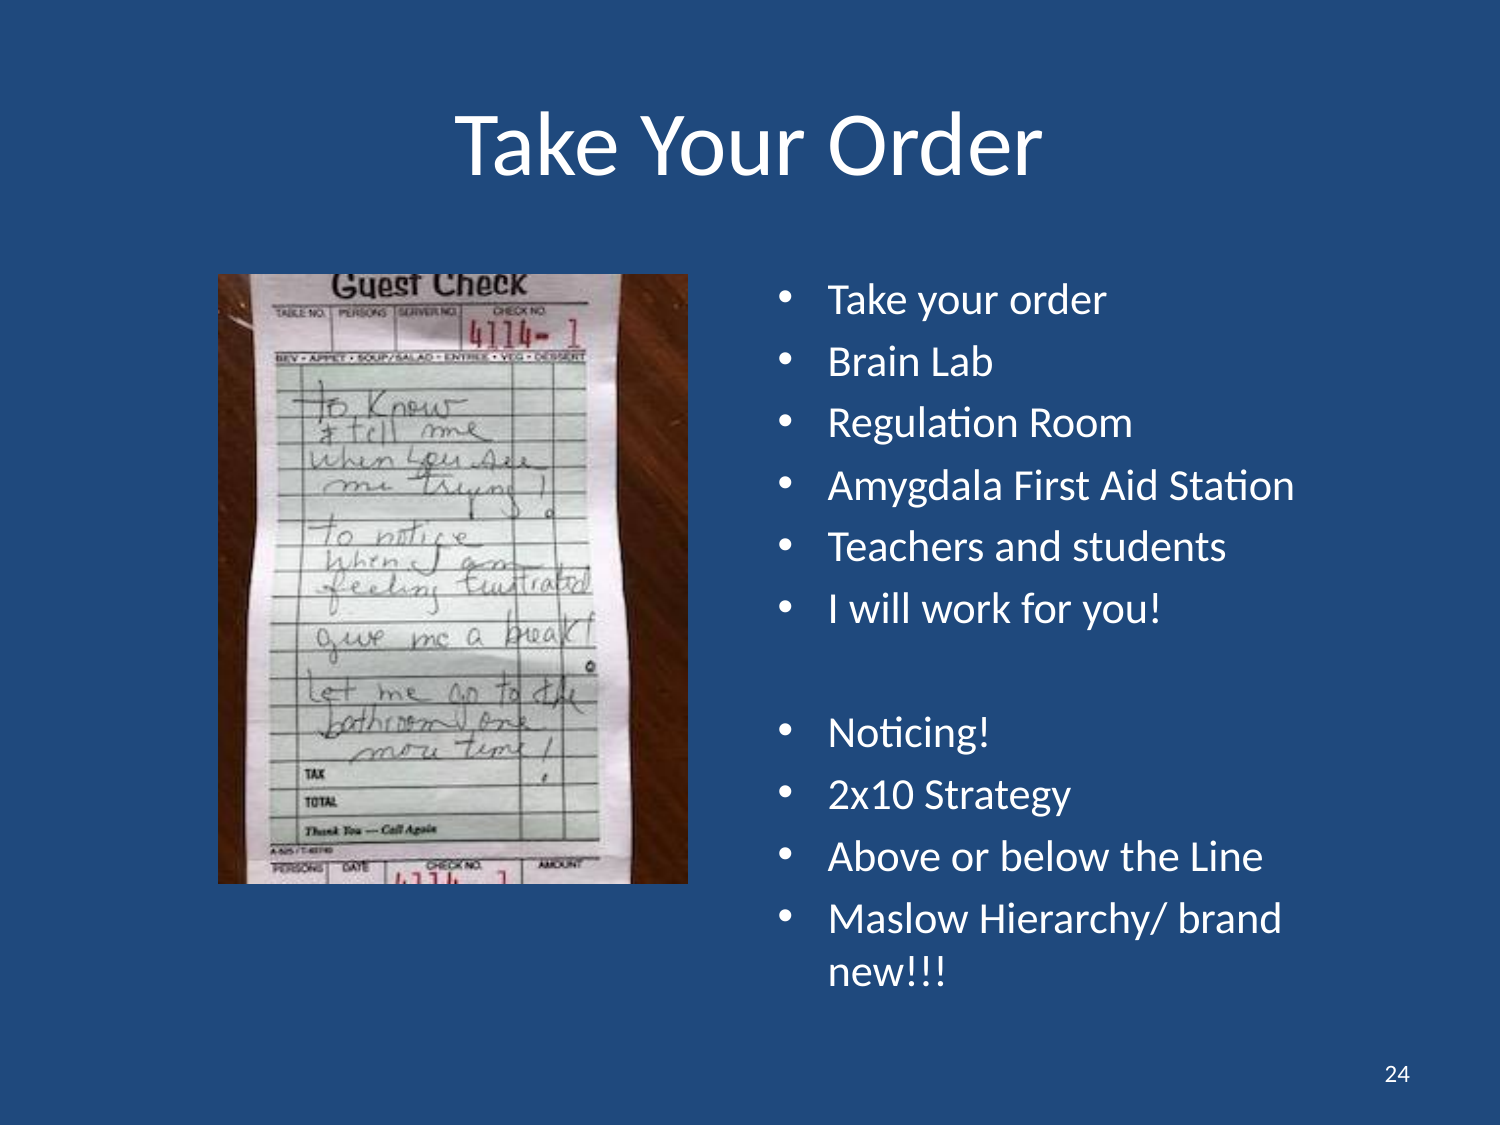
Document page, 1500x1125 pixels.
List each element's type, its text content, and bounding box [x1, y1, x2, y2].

list Take your order Brain Lab Regulation Room Amygdala First Aid Station Teachers and students I will work for you! Noticing! 2x10 Strategy Above or below the Line Maslow Hierarchy/ brand new!!! [762, 262, 1425, 1005]
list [218, 274, 688, 885]
title Take Your Order [75, 45, 1425, 233]
slide_number 24 [1074, 1042, 1425, 1103]
